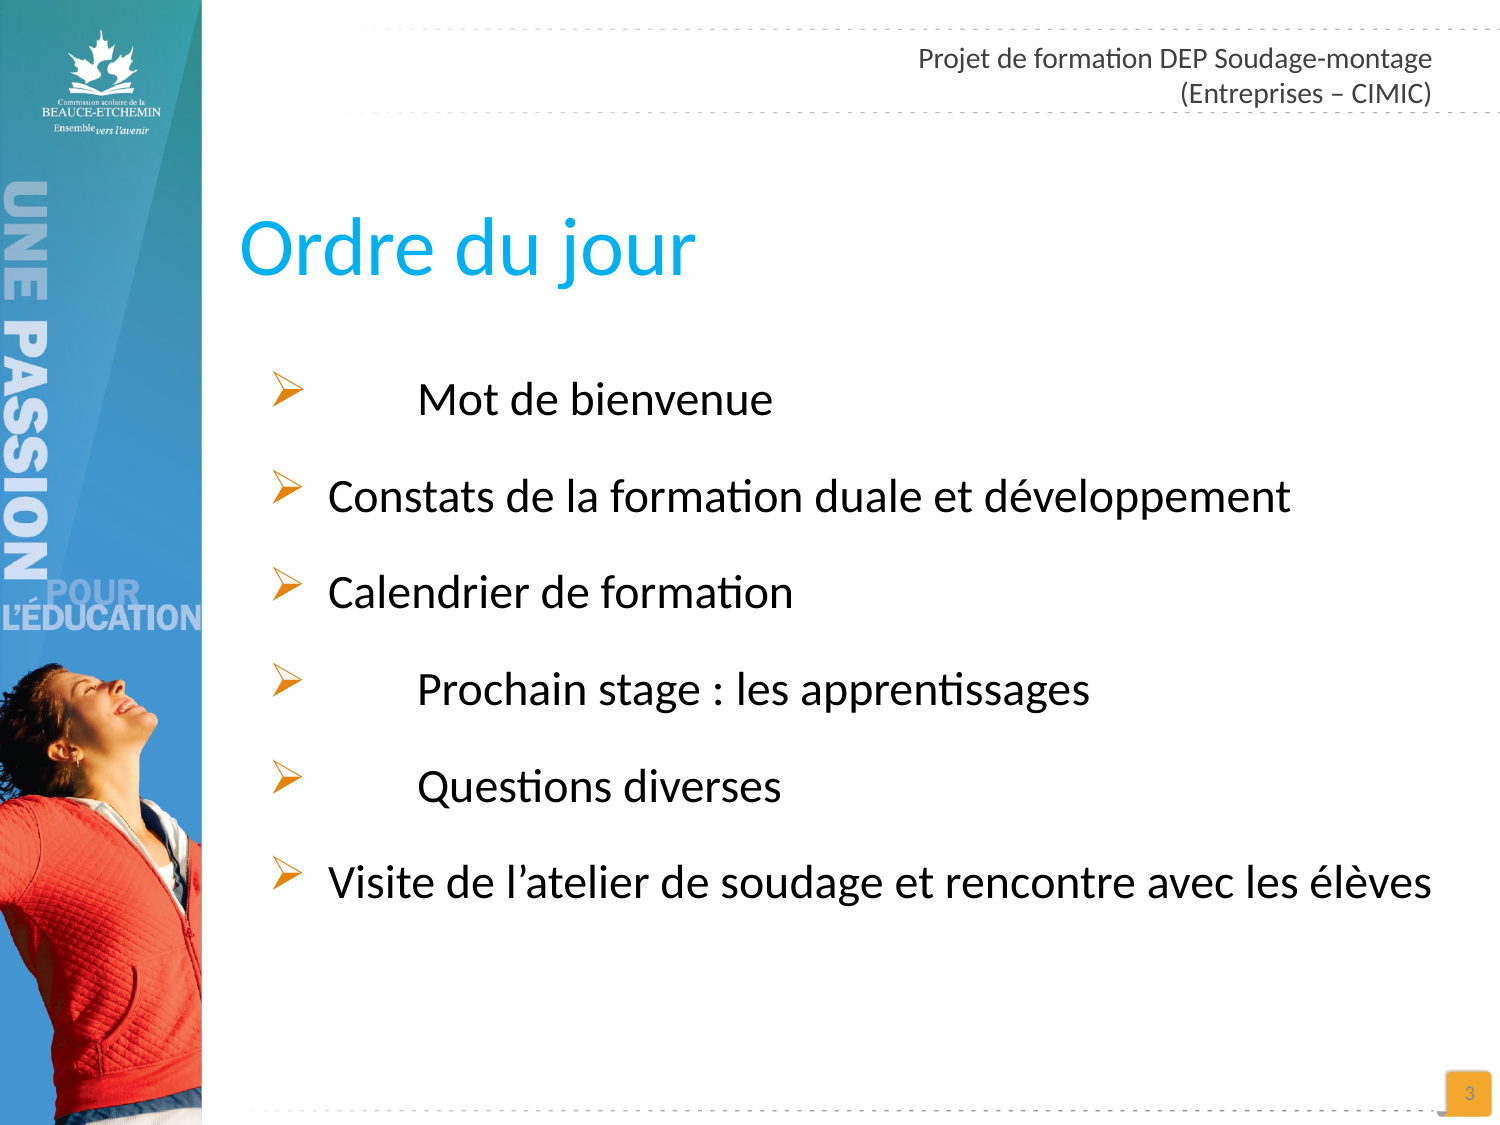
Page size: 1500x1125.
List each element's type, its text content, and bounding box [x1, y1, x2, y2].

list Projet de formation DEP Soudage-montage (Entreprises – CIMIC) [289, 35, 1433, 119]
list Ordre du jour Mot de bienvenue Constats de la formation duale et développement Calendrier de formation Prochain stage : les apprentissages Questions diverses Visite de l’atelier de soudage et rencontre avec les élèves [239, 196, 1471, 1047]
picture [0, 0, 1500, 1125]
